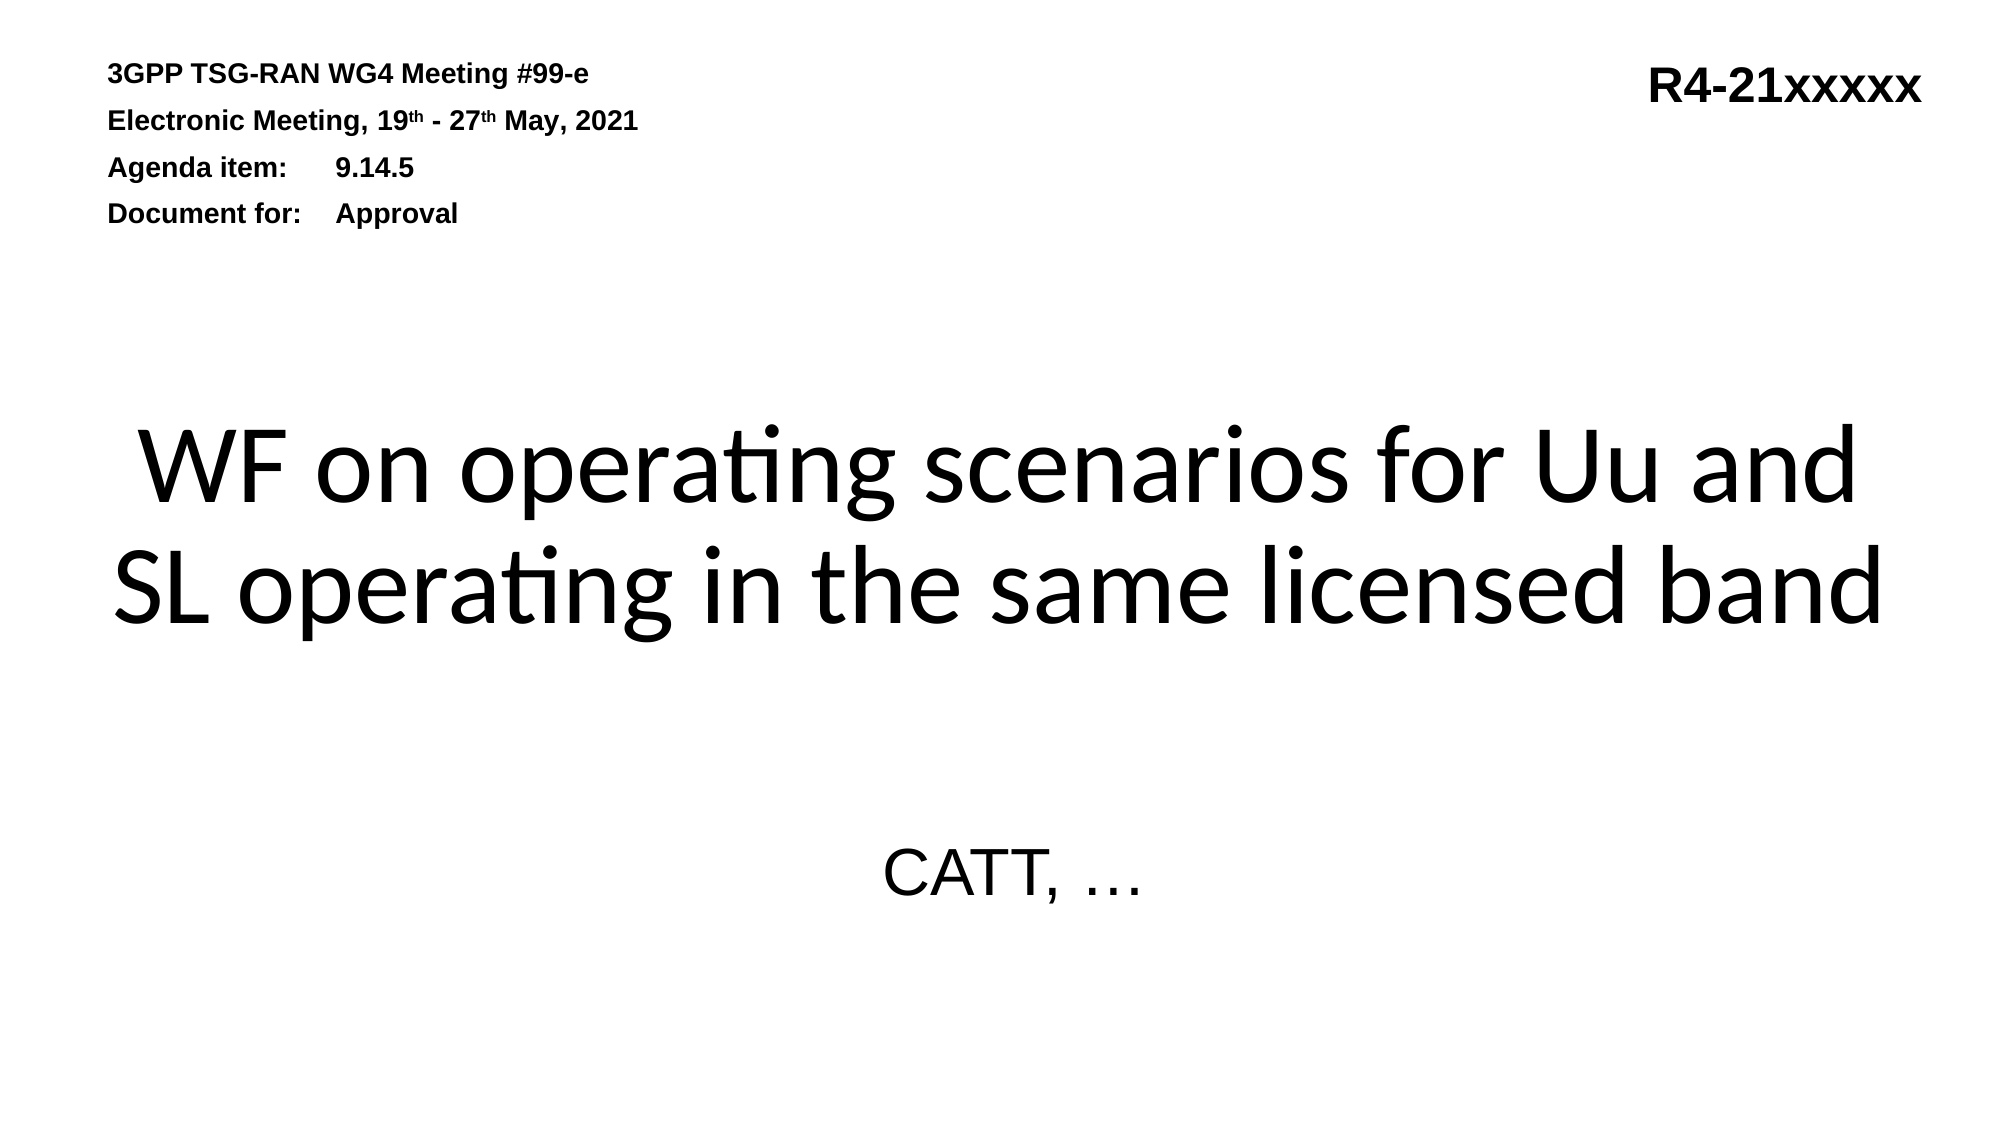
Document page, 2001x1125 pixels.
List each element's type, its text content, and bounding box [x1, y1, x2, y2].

list R4-21xxxxx [1542, 52, 1938, 131]
list 3GPP TSG-RAN WG4 Meeting #99-e Electronic Meeting, 19th - 27th May, 2021 Agenda item: 9.14.5 Document for: Approval [92, 51, 1511, 238]
list CATT, … [92, 830, 1938, 1048]
title WF on operating scenarios for Uu and SL operating in the same licensed band [77, 253, 1923, 801]
